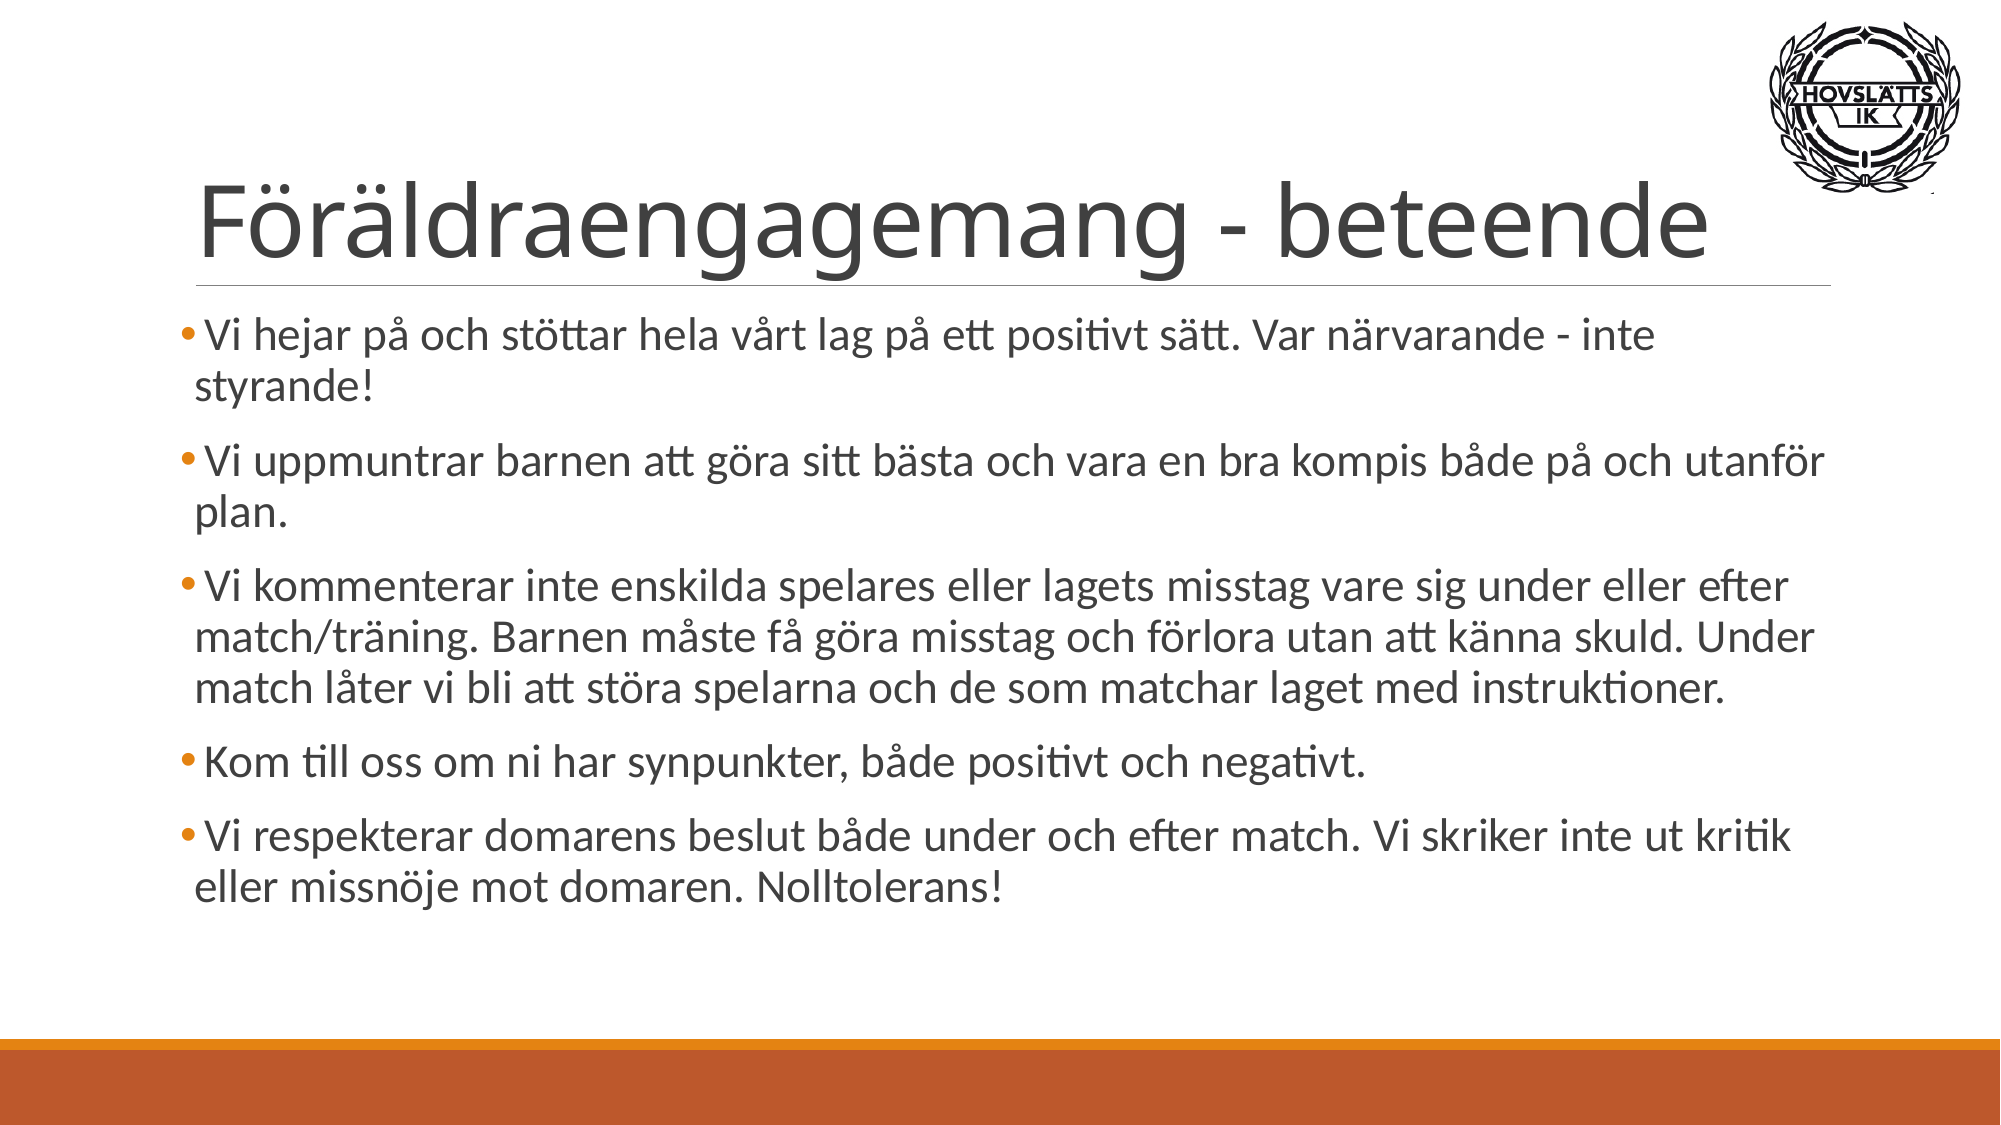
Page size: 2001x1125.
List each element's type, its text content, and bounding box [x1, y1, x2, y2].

title Föräldraengagemang - beteende [180, 47, 1830, 285]
list Vi hejar på och stöttar hela vårt lag på ett positivt sätt. Var närvarande - inte styrande! Vi uppmuntrar barnen att göra sitt bästa och vara en bra kompis både på och utanför plan. Vi kommenterar inte enskilda spelares eller lagets misstag vare sig under eller efter match/träning. Barnen måste få göra misstag och förlora utan att känna skuld. Under match låter vi bli att störa spelarna och de som matchar laget med instruktioner. Kom till oss om ni har synpunkter, både positivt och negativt. Vi respekterar domarens beslut både under och efter match. Vi skriker inte ut kritik eller missnöje mot domaren. Nolltolerans! [180, 302, 1830, 963]
picture [1737, 12, 2000, 194]
